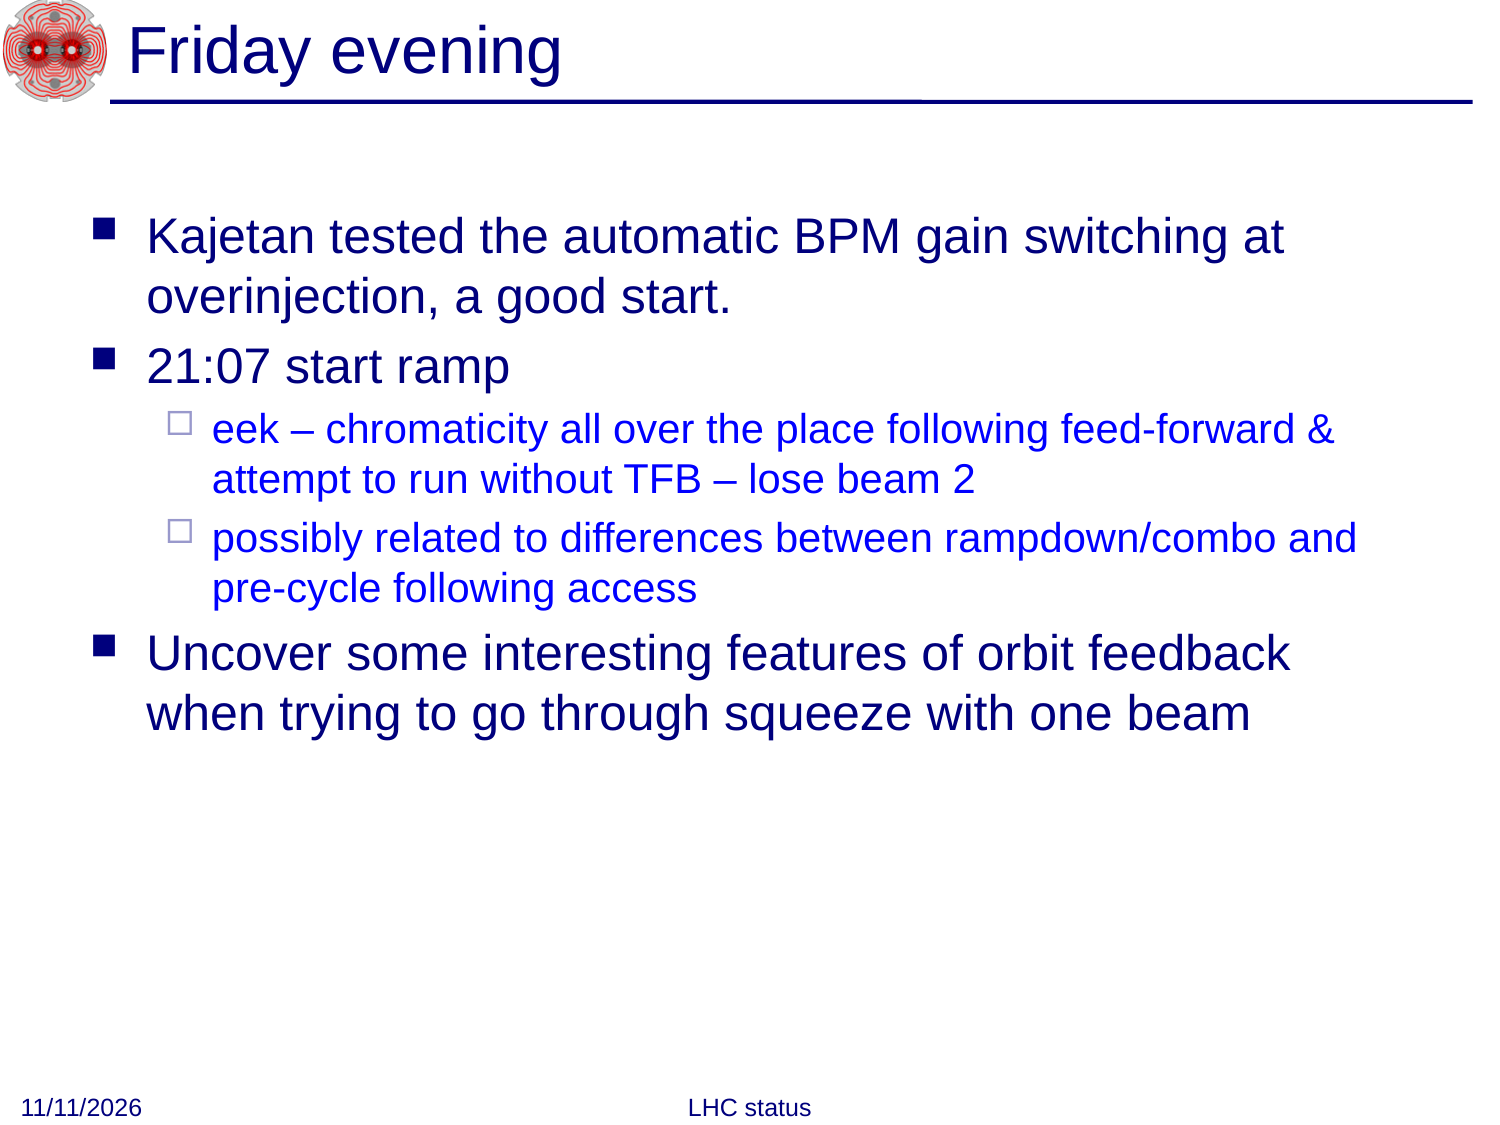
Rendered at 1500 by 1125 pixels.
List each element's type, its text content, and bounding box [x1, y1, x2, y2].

title Friday evening [111, 3, 1463, 91]
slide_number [5, 1085, 356, 1125]
list Kajetan tested the automatic BPM gain switching at overinjection, a good start. 21:07 start ramp eek – chromaticity all over the place following feed-forward & attempt to run without TFB – lose beam 2 possibly related to differences between rampdown/combo and pre-cycle following access Uncover some interesting features of orbit feedback when trying to go through squeeze with one beam [74, 196, 1426, 1036]
picture [0, 0, 108, 103]
footer LHC status [512, 1087, 988, 1125]
